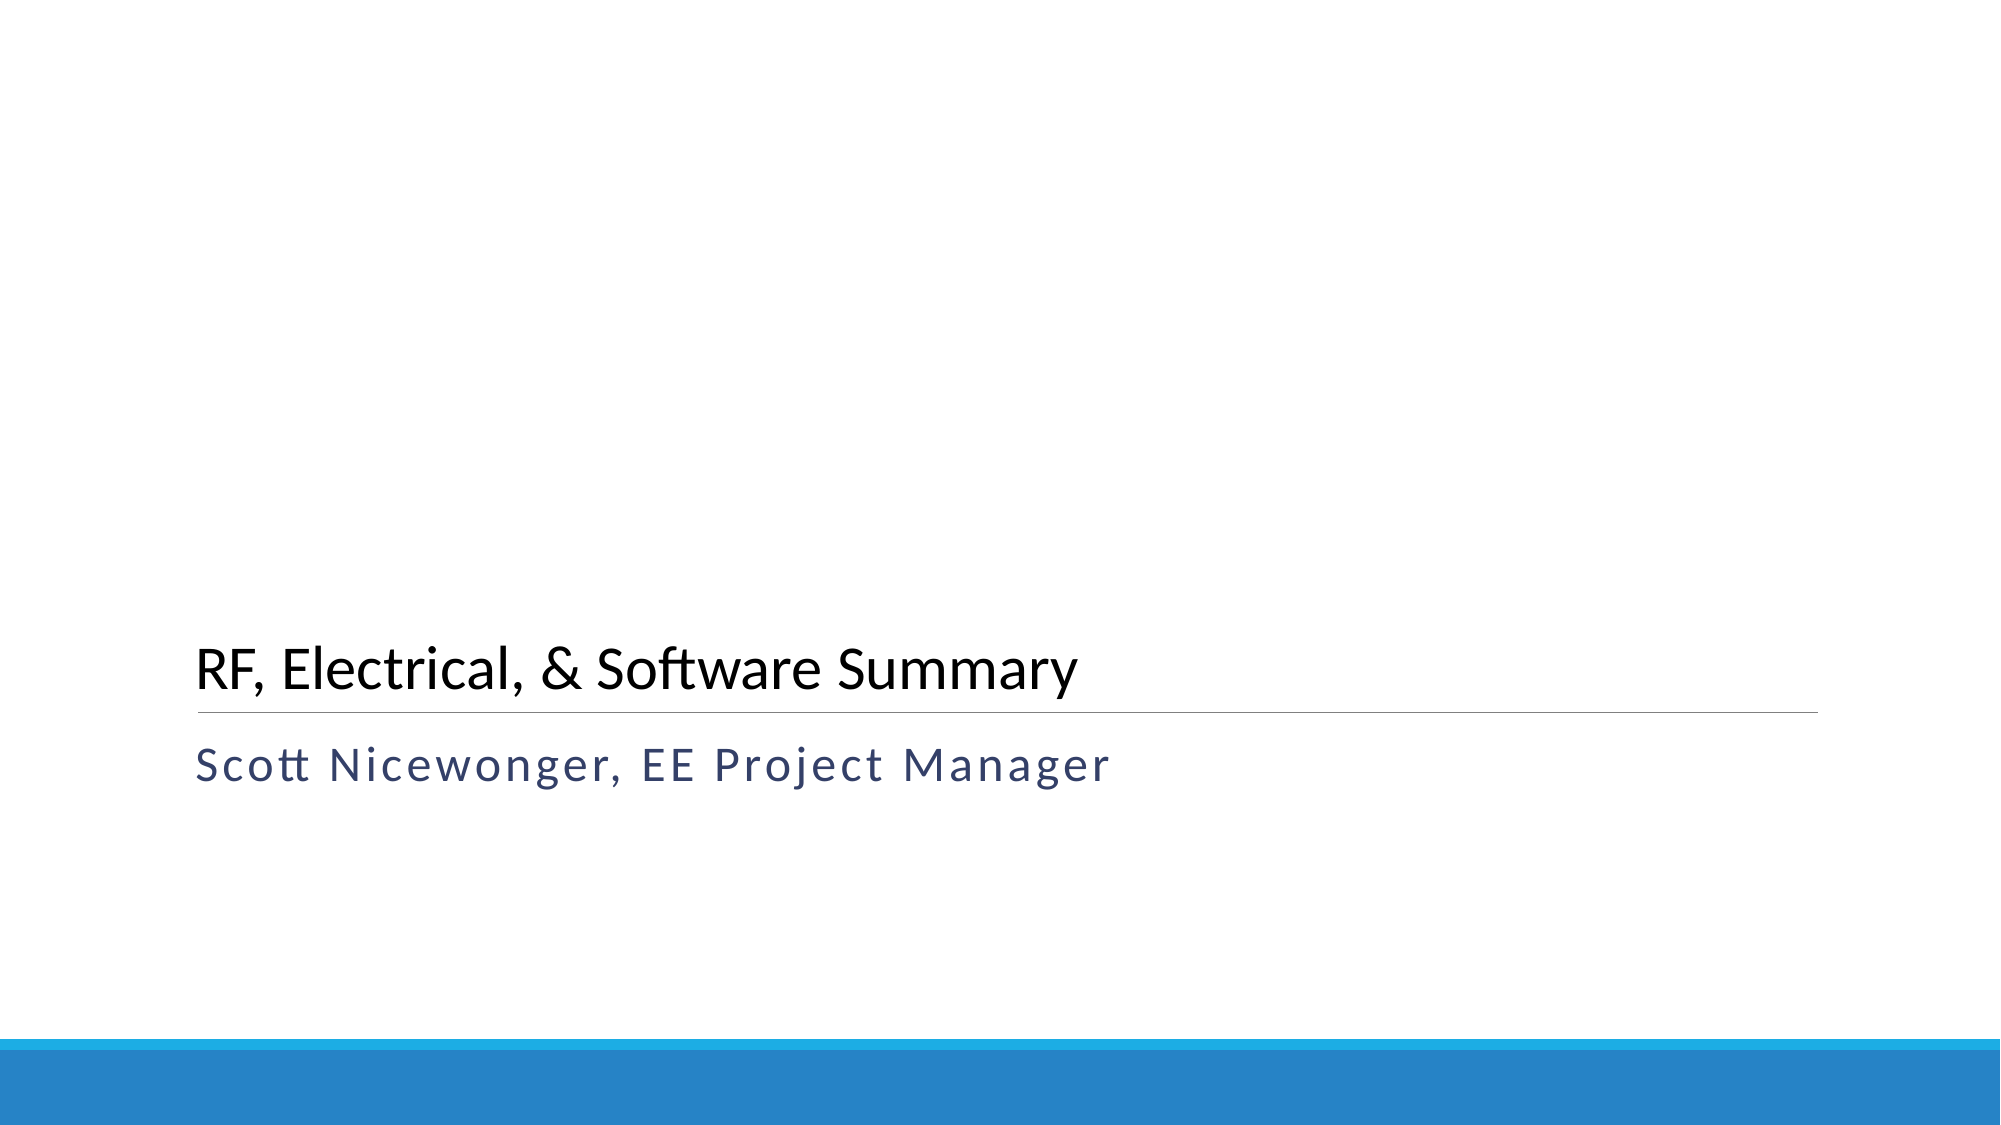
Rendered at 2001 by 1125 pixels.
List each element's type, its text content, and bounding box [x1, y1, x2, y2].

title RF, Electrical, & Software Summary [180, 124, 1830, 710]
subtitle Scott Nicewonger, EE Project Manager [180, 730, 1831, 919]
